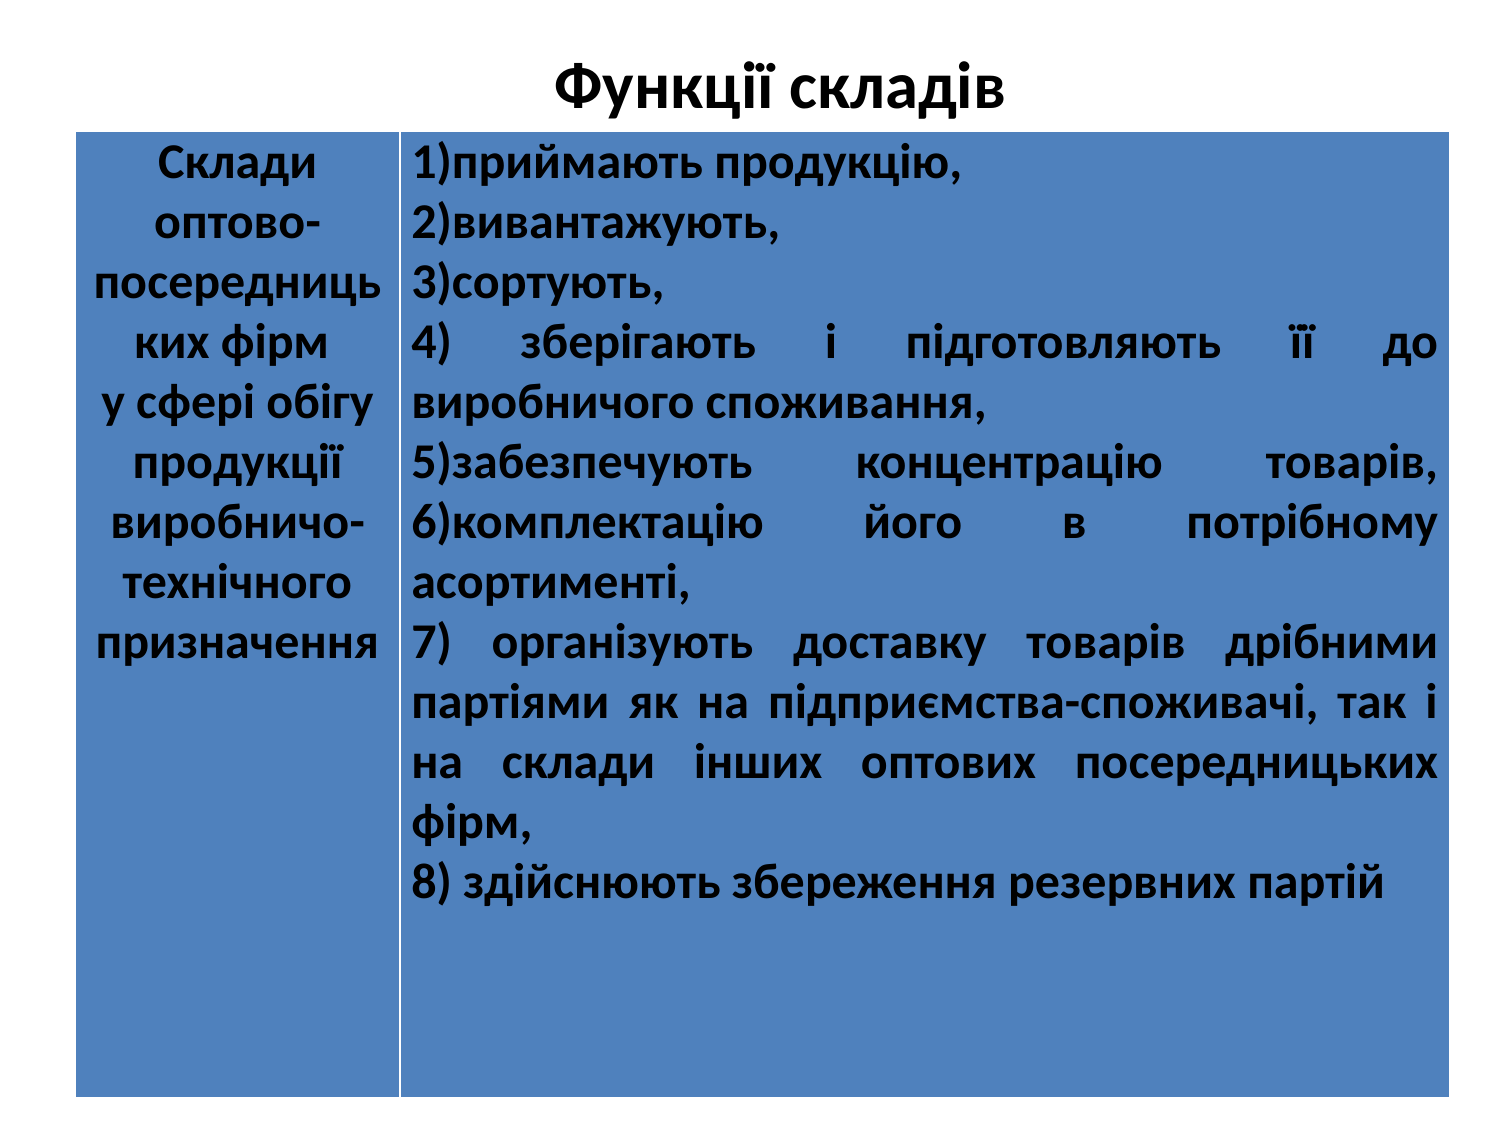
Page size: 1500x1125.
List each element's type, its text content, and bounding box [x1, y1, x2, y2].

table_header Склади оптово-посередницьких фірм у сфері обігу продукції виробничо-технічного призначення [76, 132, 399, 1097]
text_box Функції складів [539, 34, 1022, 130]
table_header 1)приймають продукцію, 2)вивантажують, 3)сортують, 4) зберігають і підготовляють її до виробничого споживання, 5)забезпечують концентрацію товарів, 6)комплектацію його в потрібному асортименті, 7) організують доставку товарів дрібними партіями як на підприємства-споживачі, так і на склади інших оптових посередницьких фірм, 8) здійснюють збереження резервних партій [401, 132, 1449, 1097]
